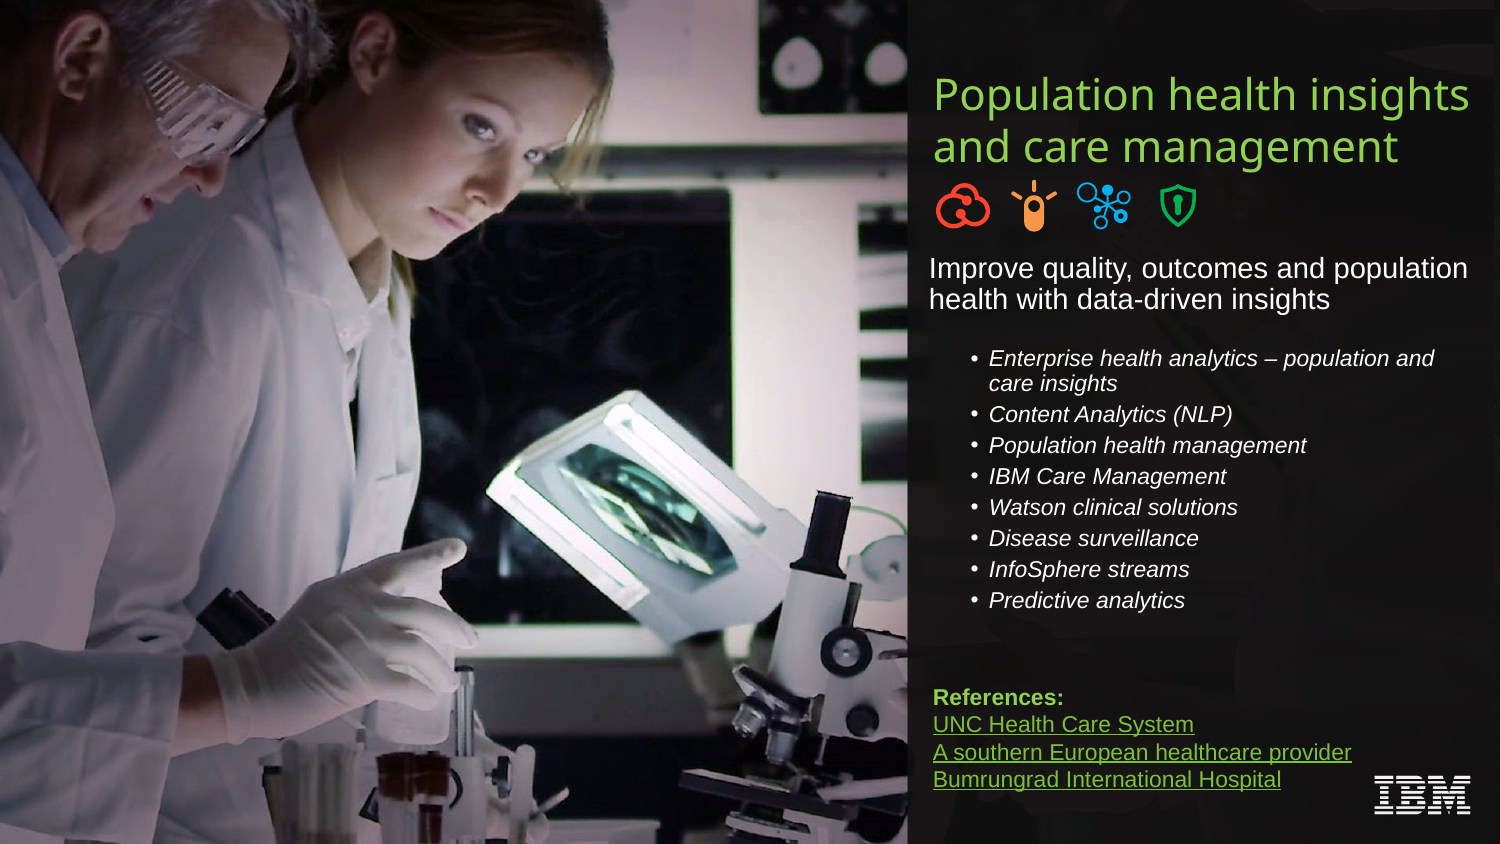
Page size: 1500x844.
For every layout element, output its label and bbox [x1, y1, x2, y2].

picture [0, 0, 1500, 844]
text_box [935, 179, 1197, 232]
